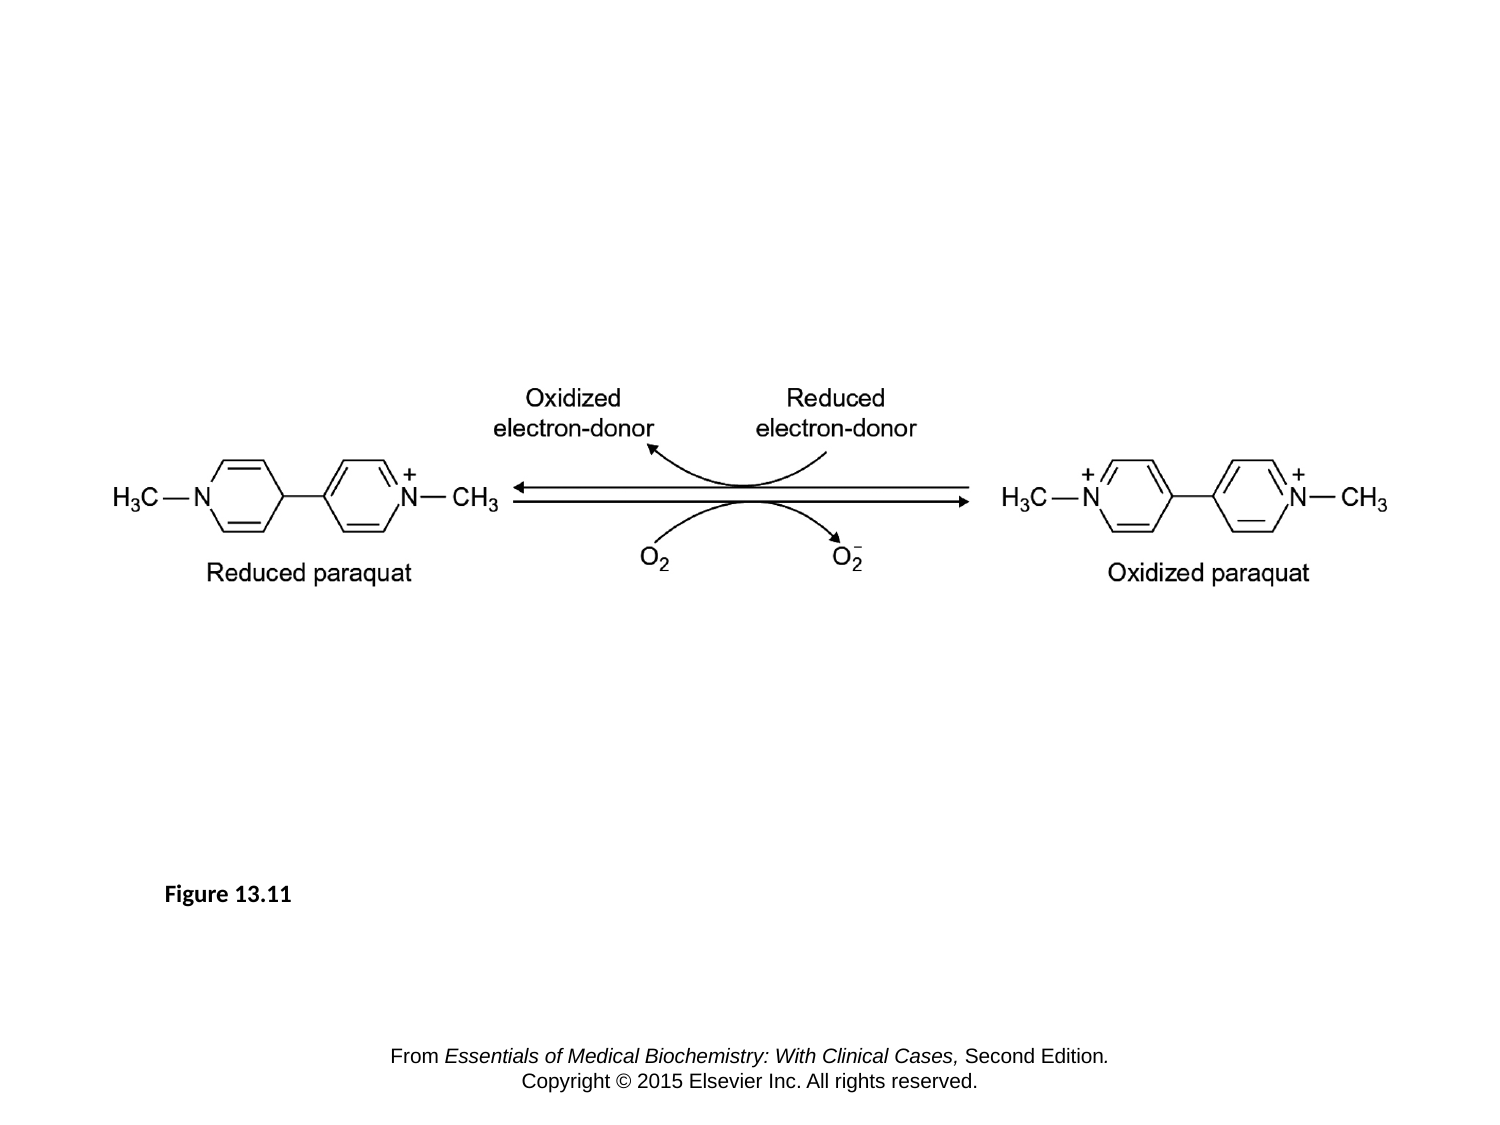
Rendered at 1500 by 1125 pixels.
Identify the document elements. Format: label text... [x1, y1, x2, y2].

picture [112, 387, 1388, 587]
footer From Essentials of Medical Biochemistry: With Clinical Cases, Second Edition. Copyright © 2015 Elsevier Inc. All rights reserved. [350, 1037, 1150, 1098]
text_box Figure 13.11 [150, 870, 325, 915]
